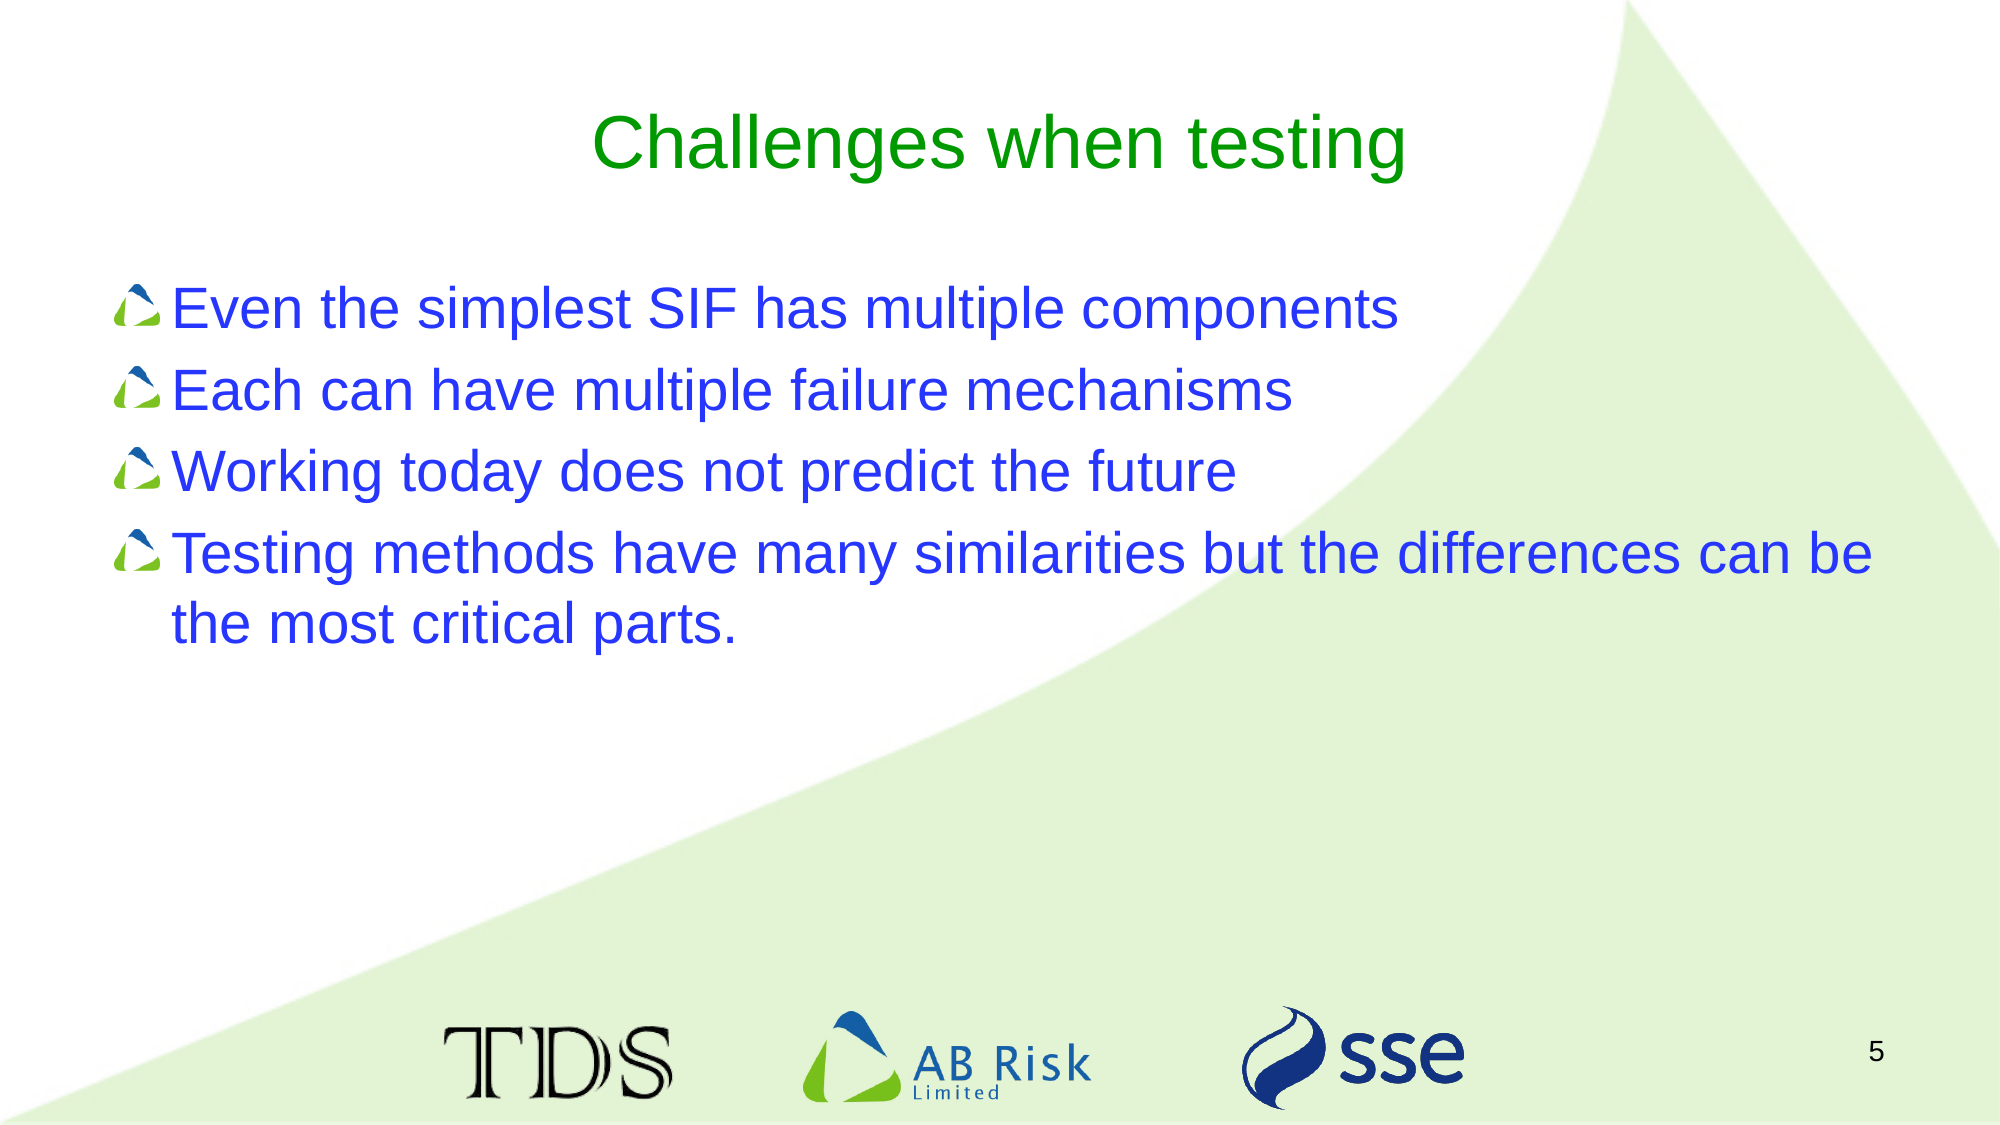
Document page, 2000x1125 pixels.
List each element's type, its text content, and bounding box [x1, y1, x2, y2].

picture [0, 0, 2000, 1125]
list Even the simplest SIF has multiple components Each can have multiple failure mechanisms Working today does not predict the future Testing methods have many similarities but the differences can be the most critical parts. [99, 262, 1900, 1005]
slide_number 5 [1433, 1024, 1900, 1103]
title Challenges when testing [99, 45, 1900, 233]
